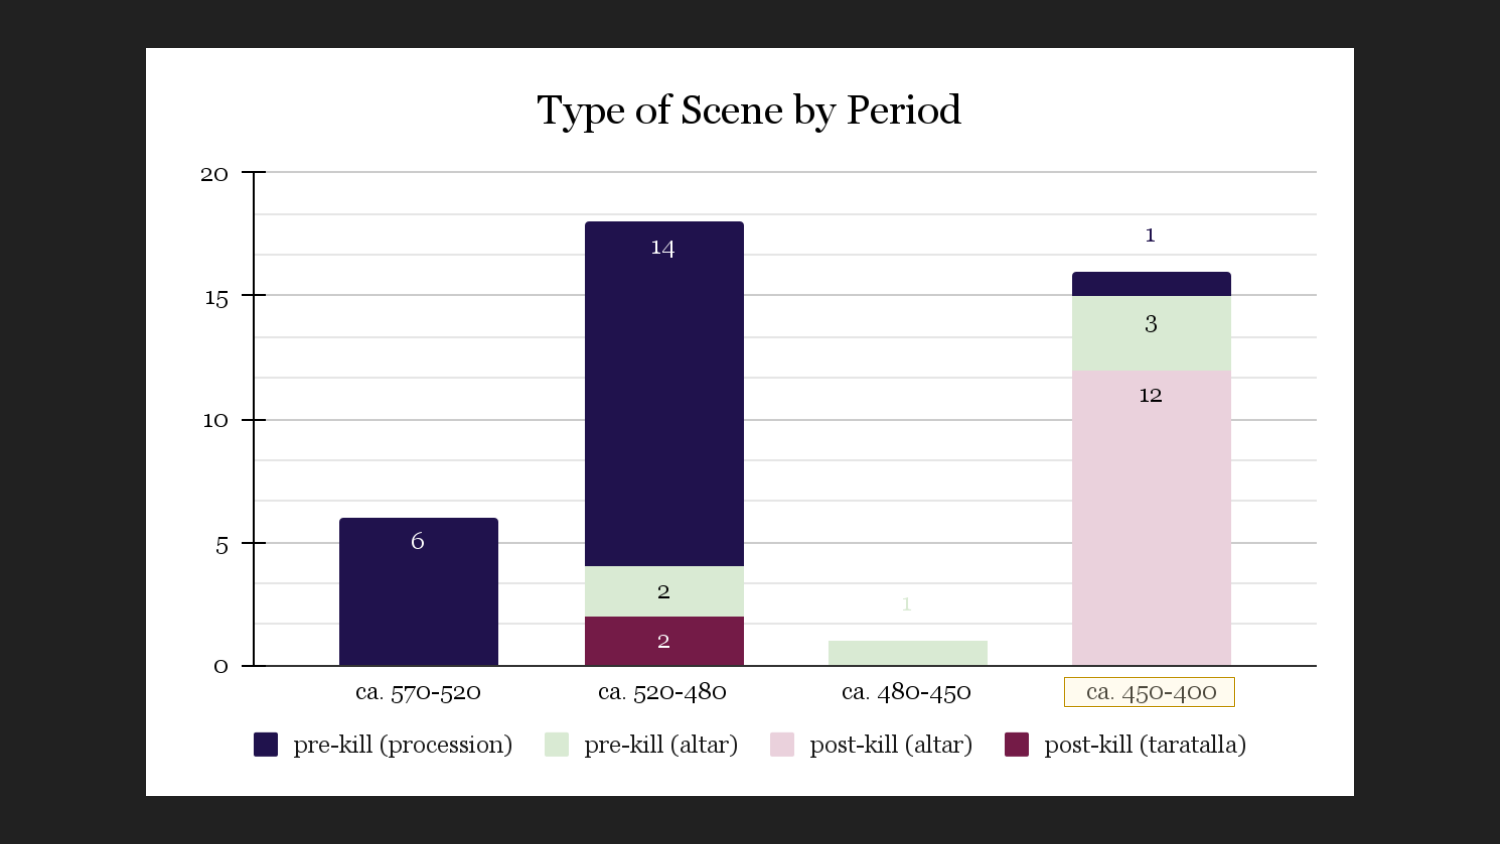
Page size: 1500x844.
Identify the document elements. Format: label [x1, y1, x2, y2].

picture [146, 48, 1354, 796]
